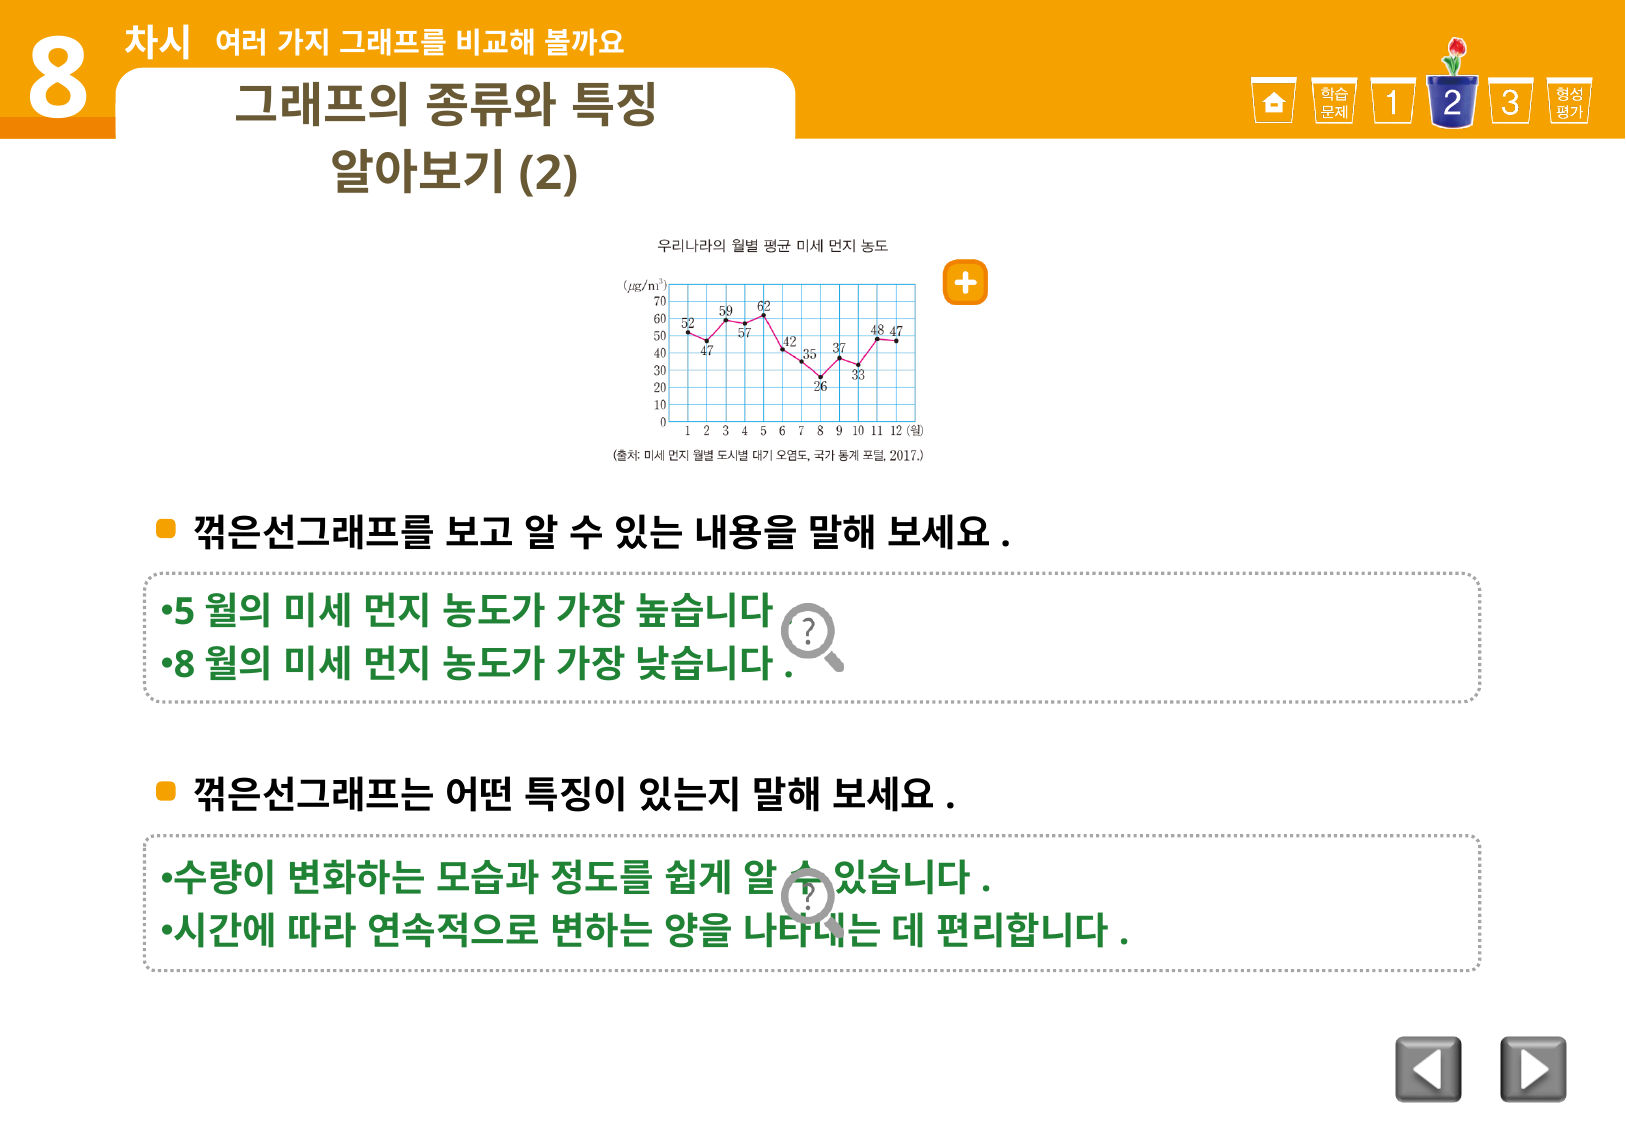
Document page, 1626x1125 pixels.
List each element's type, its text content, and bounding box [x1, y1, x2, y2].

picture [1499, 1034, 1569, 1105]
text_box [144, 763, 1481, 971]
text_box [144, 500, 1481, 703]
picture [781, 868, 844, 938]
picture [1392, 1034, 1463, 1105]
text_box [1246, 23, 1615, 150]
picture [781, 603, 844, 673]
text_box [589, 230, 988, 470]
text_box 그래프의 종류와 특징 알아보기(2) [113, 67, 795, 207]
